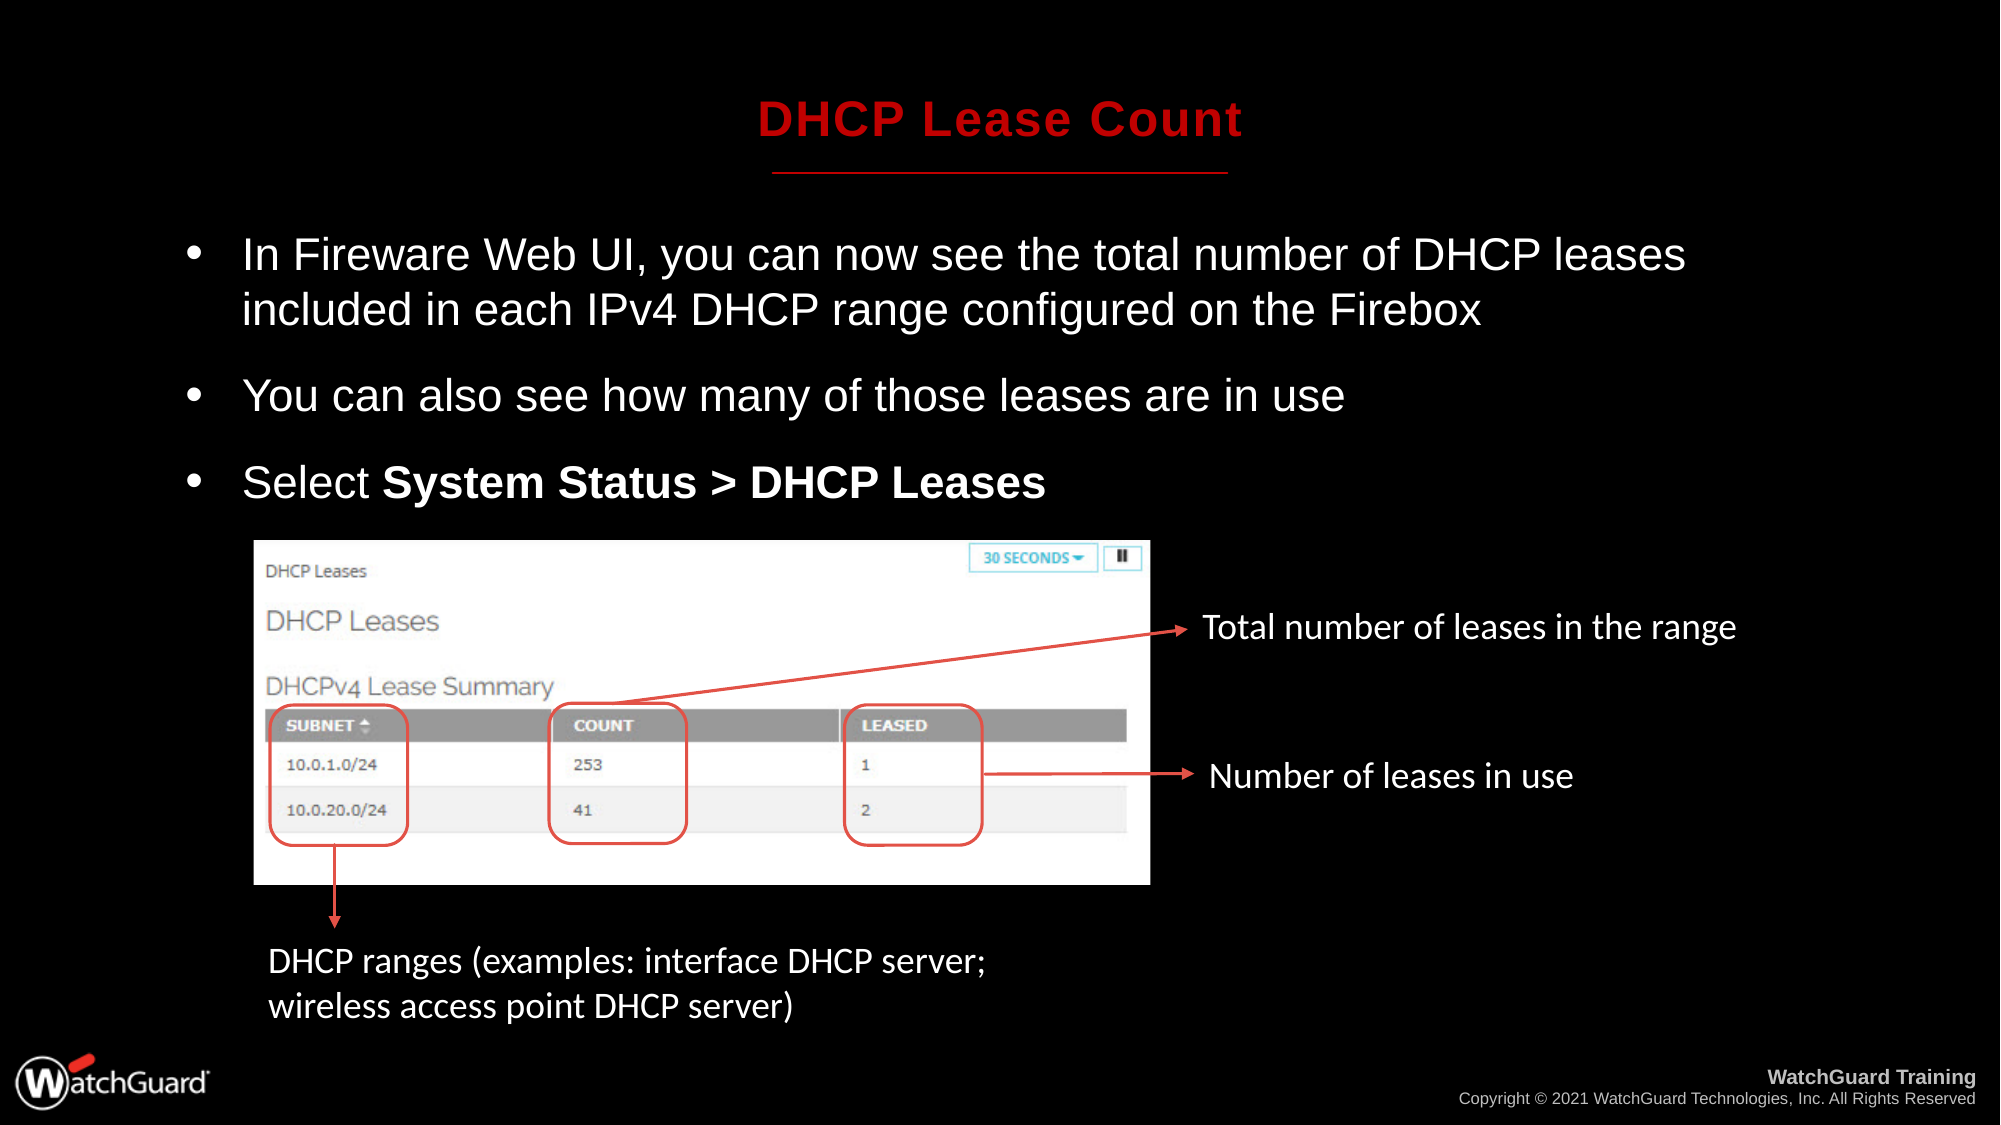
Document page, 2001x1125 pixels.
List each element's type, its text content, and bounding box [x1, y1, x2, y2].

text_box DHCP ranges (examples: interface DHCP server; wireless access point DHCP server) [253, 928, 1028, 1034]
text_box Total number of leases in the range [1187, 594, 1792, 655]
list In Fireware Web UI, you can now see the total number of DHCP leases included in each IPv4 DHCP range configured on the Firebox You can also see how many of those leases are in use Select System Status > DHCP Leases [170, 217, 1830, 998]
picture [6, 1044, 217, 1120]
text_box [612, 628, 1189, 704]
picture [253, 540, 1151, 885]
text_box Number of leases in use [1194, 743, 1591, 804]
title DHCP Lease Count [347, 78, 1653, 154]
